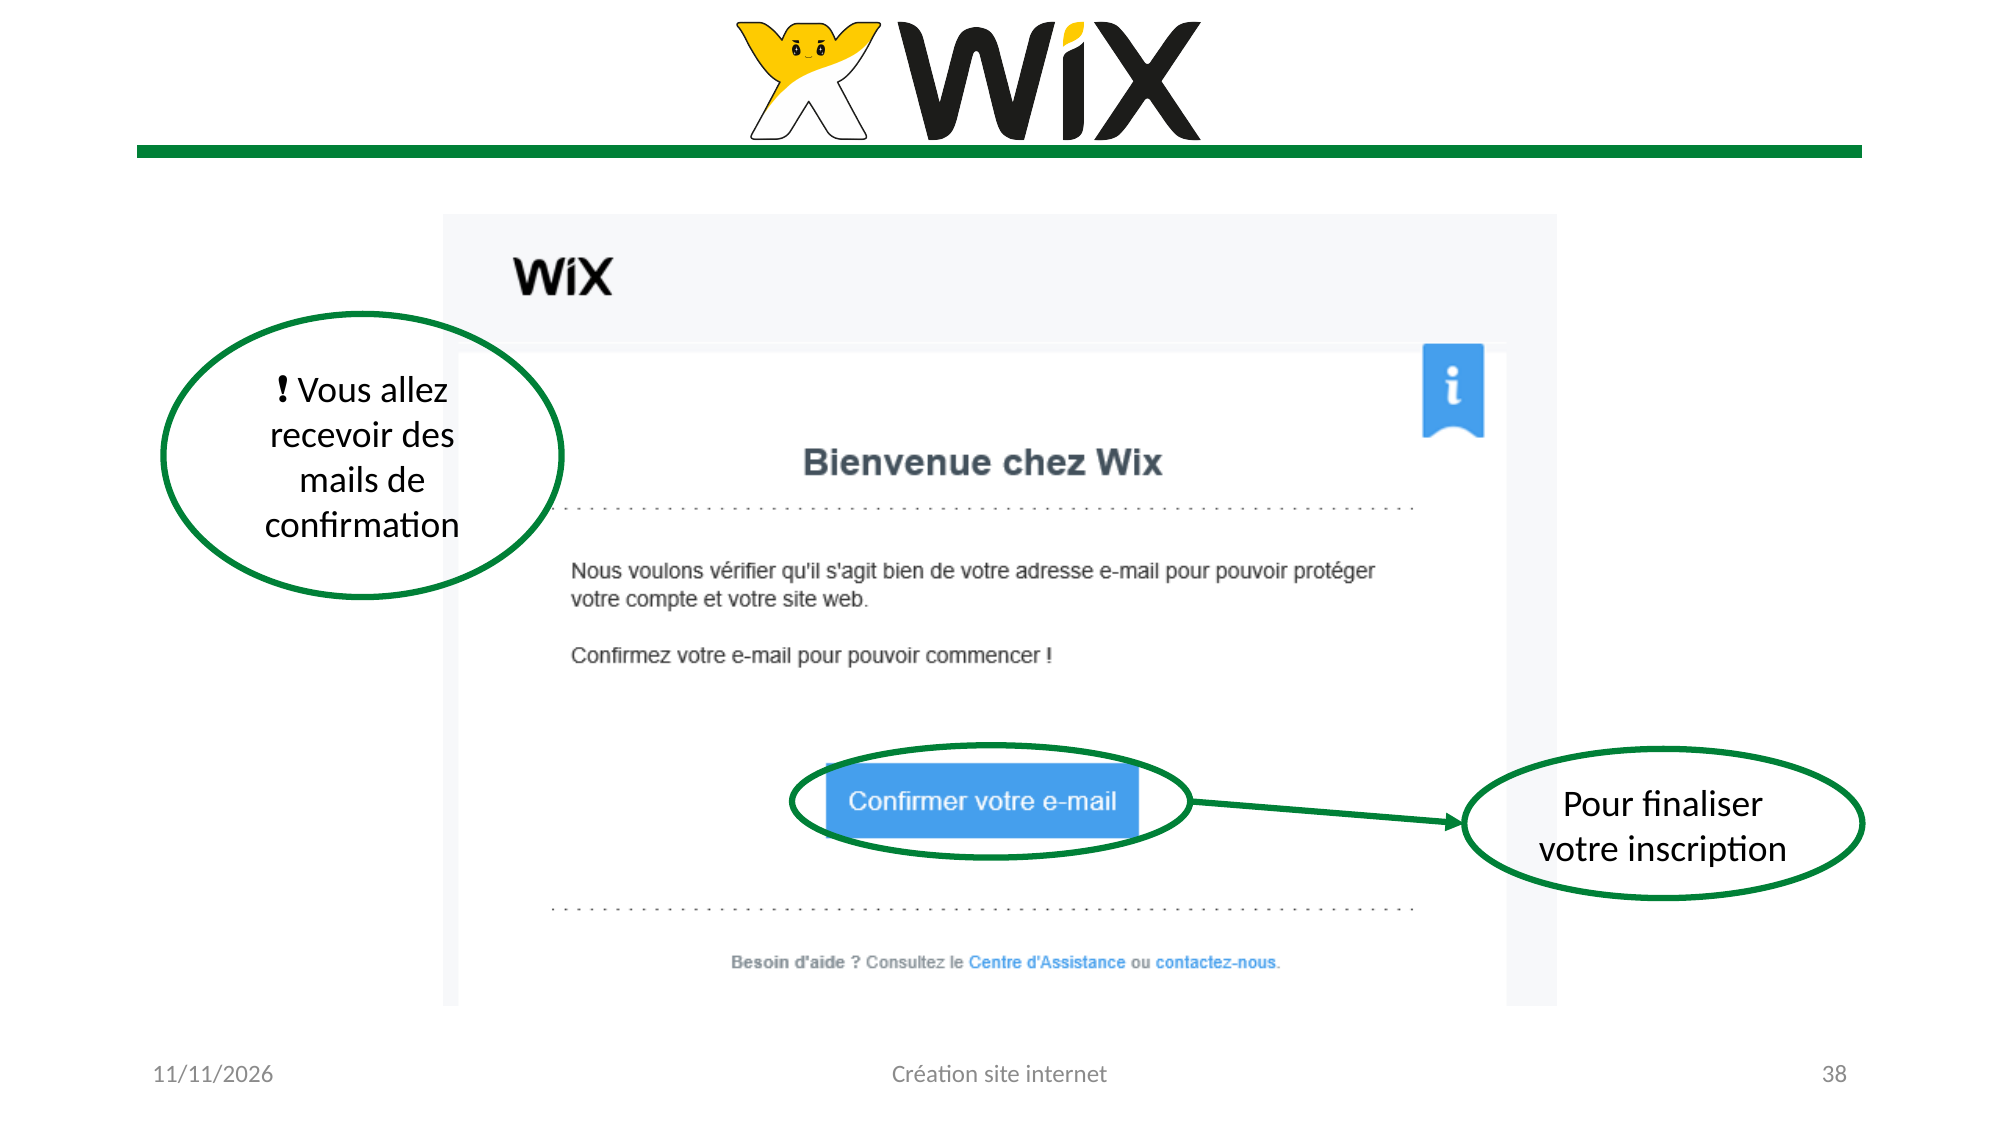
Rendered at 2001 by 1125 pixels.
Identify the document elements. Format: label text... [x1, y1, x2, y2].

text_box ❗ Vous allez recevoir des mails de confirmation [162, 312, 443, 599]
picture [443, 214, 1557, 1006]
text_box Pour finaliser votre inscription [1557, 747, 1864, 900]
footer Création site internet [662, 1042, 1338, 1103]
picture [726, 17, 1212, 147]
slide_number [137, 1042, 588, 1103]
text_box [1190, 801, 1465, 824]
slide_number 38 [1412, 1042, 1863, 1103]
